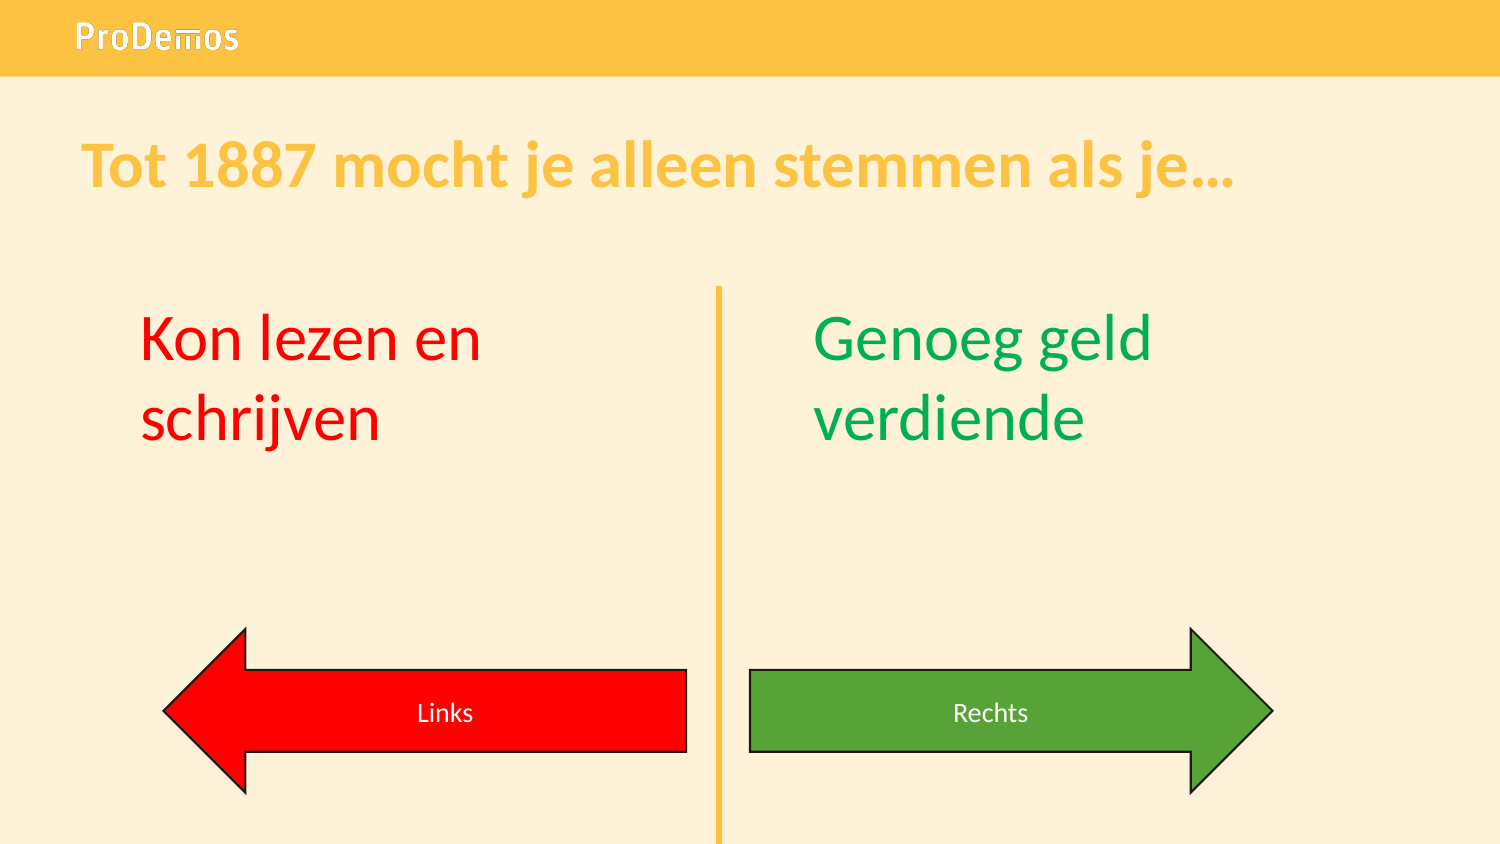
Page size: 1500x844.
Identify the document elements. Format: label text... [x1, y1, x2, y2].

text_box Kon lezen en schrijven [125, 285, 568, 461]
text_box Links [162, 626, 688, 796]
title Tot 1887 mocht je alleen stemmen als je… [81, 118, 1247, 266]
text_box Rechts [748, 626, 1275, 796]
picture [43, 5, 267, 81]
text_box Genoeg geld verdiende [799, 285, 1375, 461]
